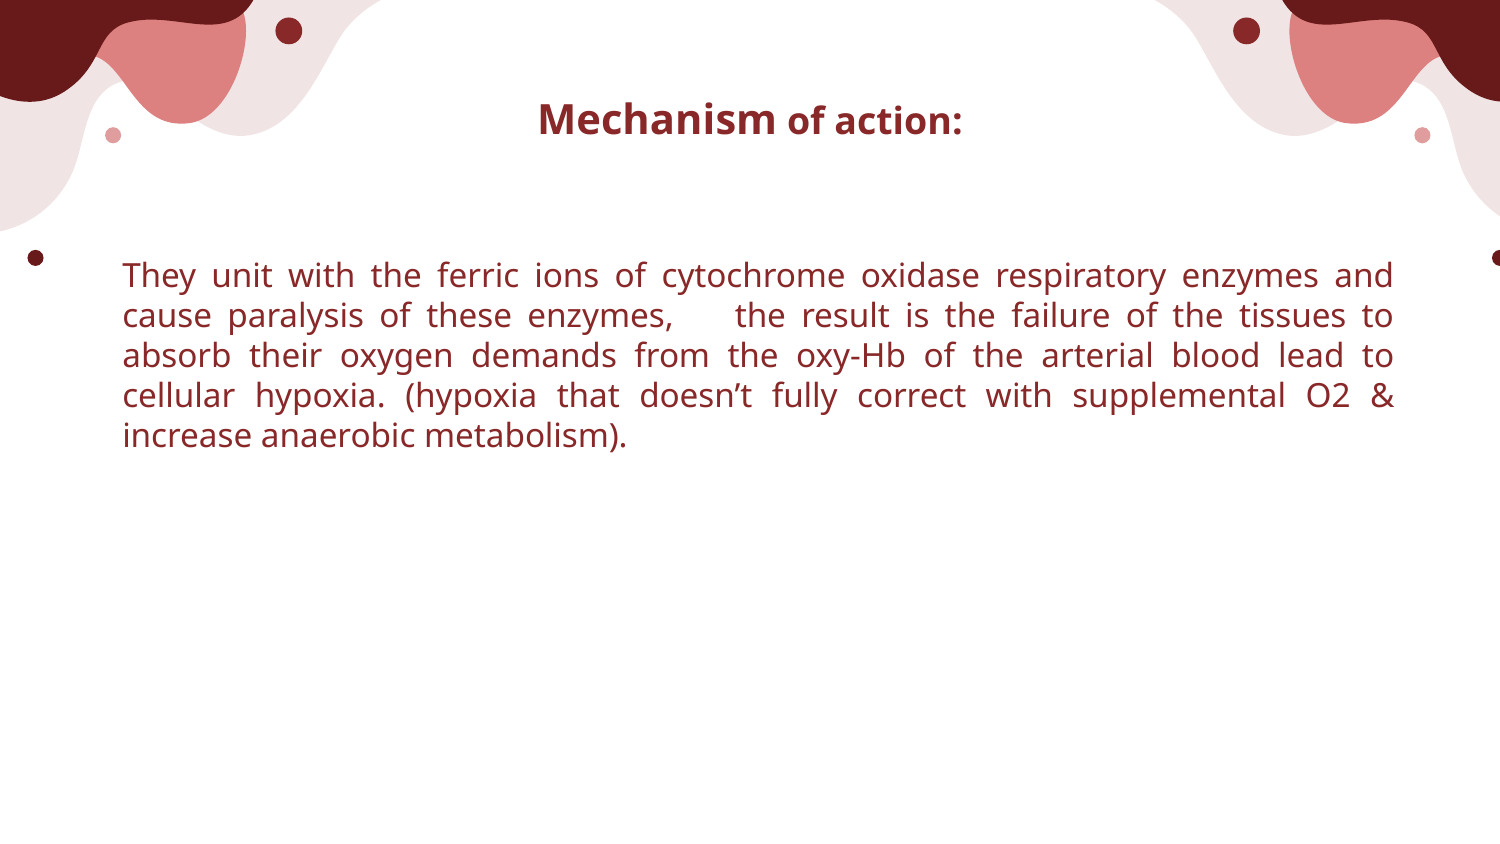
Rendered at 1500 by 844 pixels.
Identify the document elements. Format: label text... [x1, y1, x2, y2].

list Mechanism of action: They unit with the ferric ions of cytochrome oxidase respiratory enzymes and cause paralysis of these enzymes, the result is the failure of the tissues to absorb their oxygen demands from the oxy-Hb of the arterial blood lead to cellular hypoxia. (hypoxia that doesn’t fully correct with supplemental O2 & increase anaerobic metabolism). [88, 77, 1412, 788]
